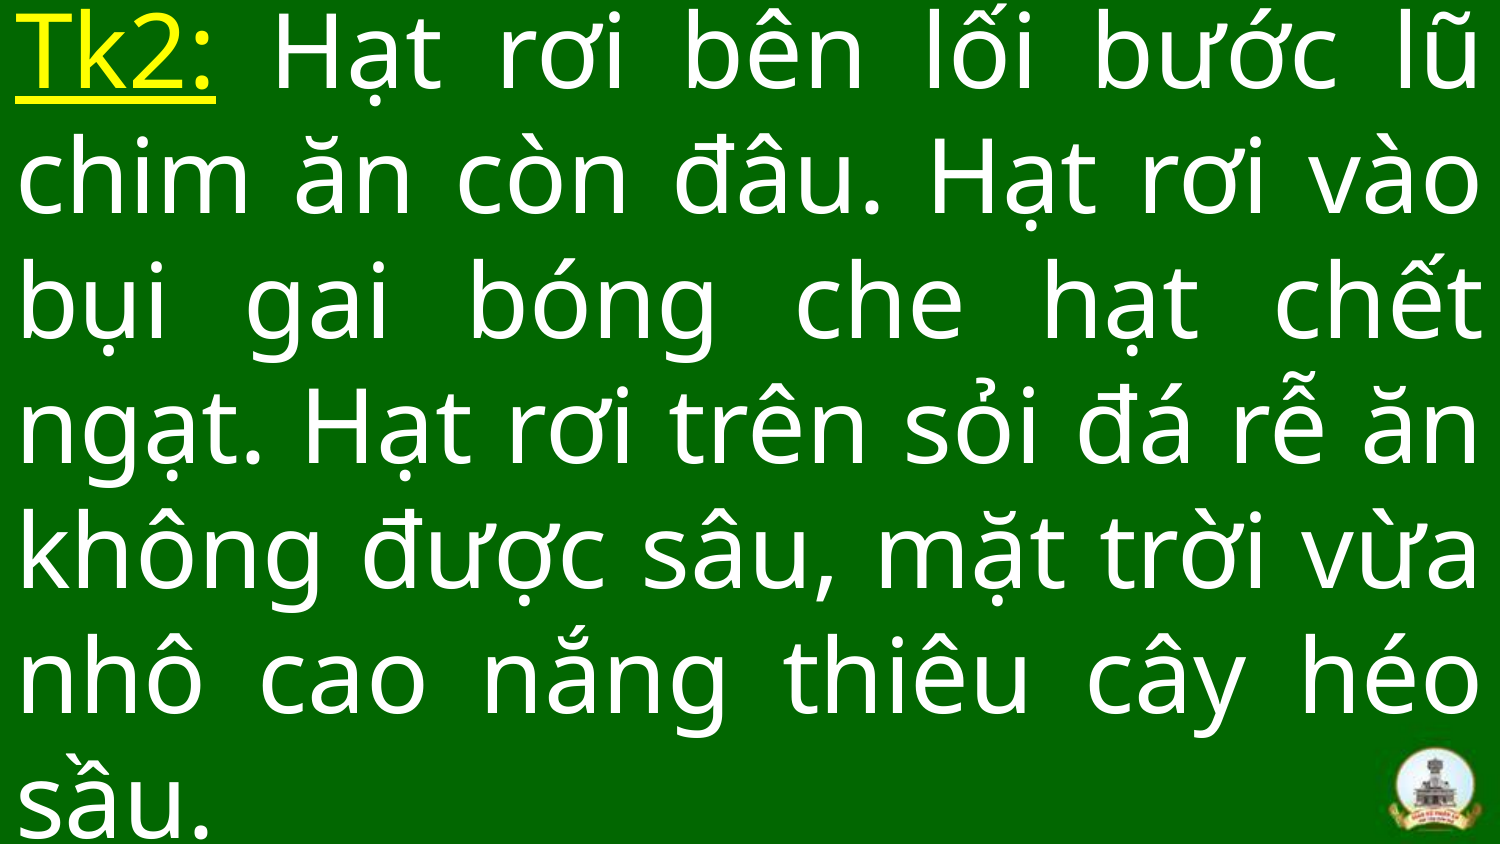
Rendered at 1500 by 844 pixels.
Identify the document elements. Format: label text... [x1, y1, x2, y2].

title Tk2: Hạt rơi bên lối bước lũ chim ăn còn đâu. Hạt rơi vào bụi gai bóng che hạt chết ngạt. Hạt rơi trên sỏi đá rễ ăn không được sâu, mặt trời vừa nhô cao nắng thiêu cây héo sầu. [0, 0, 1500, 844]
